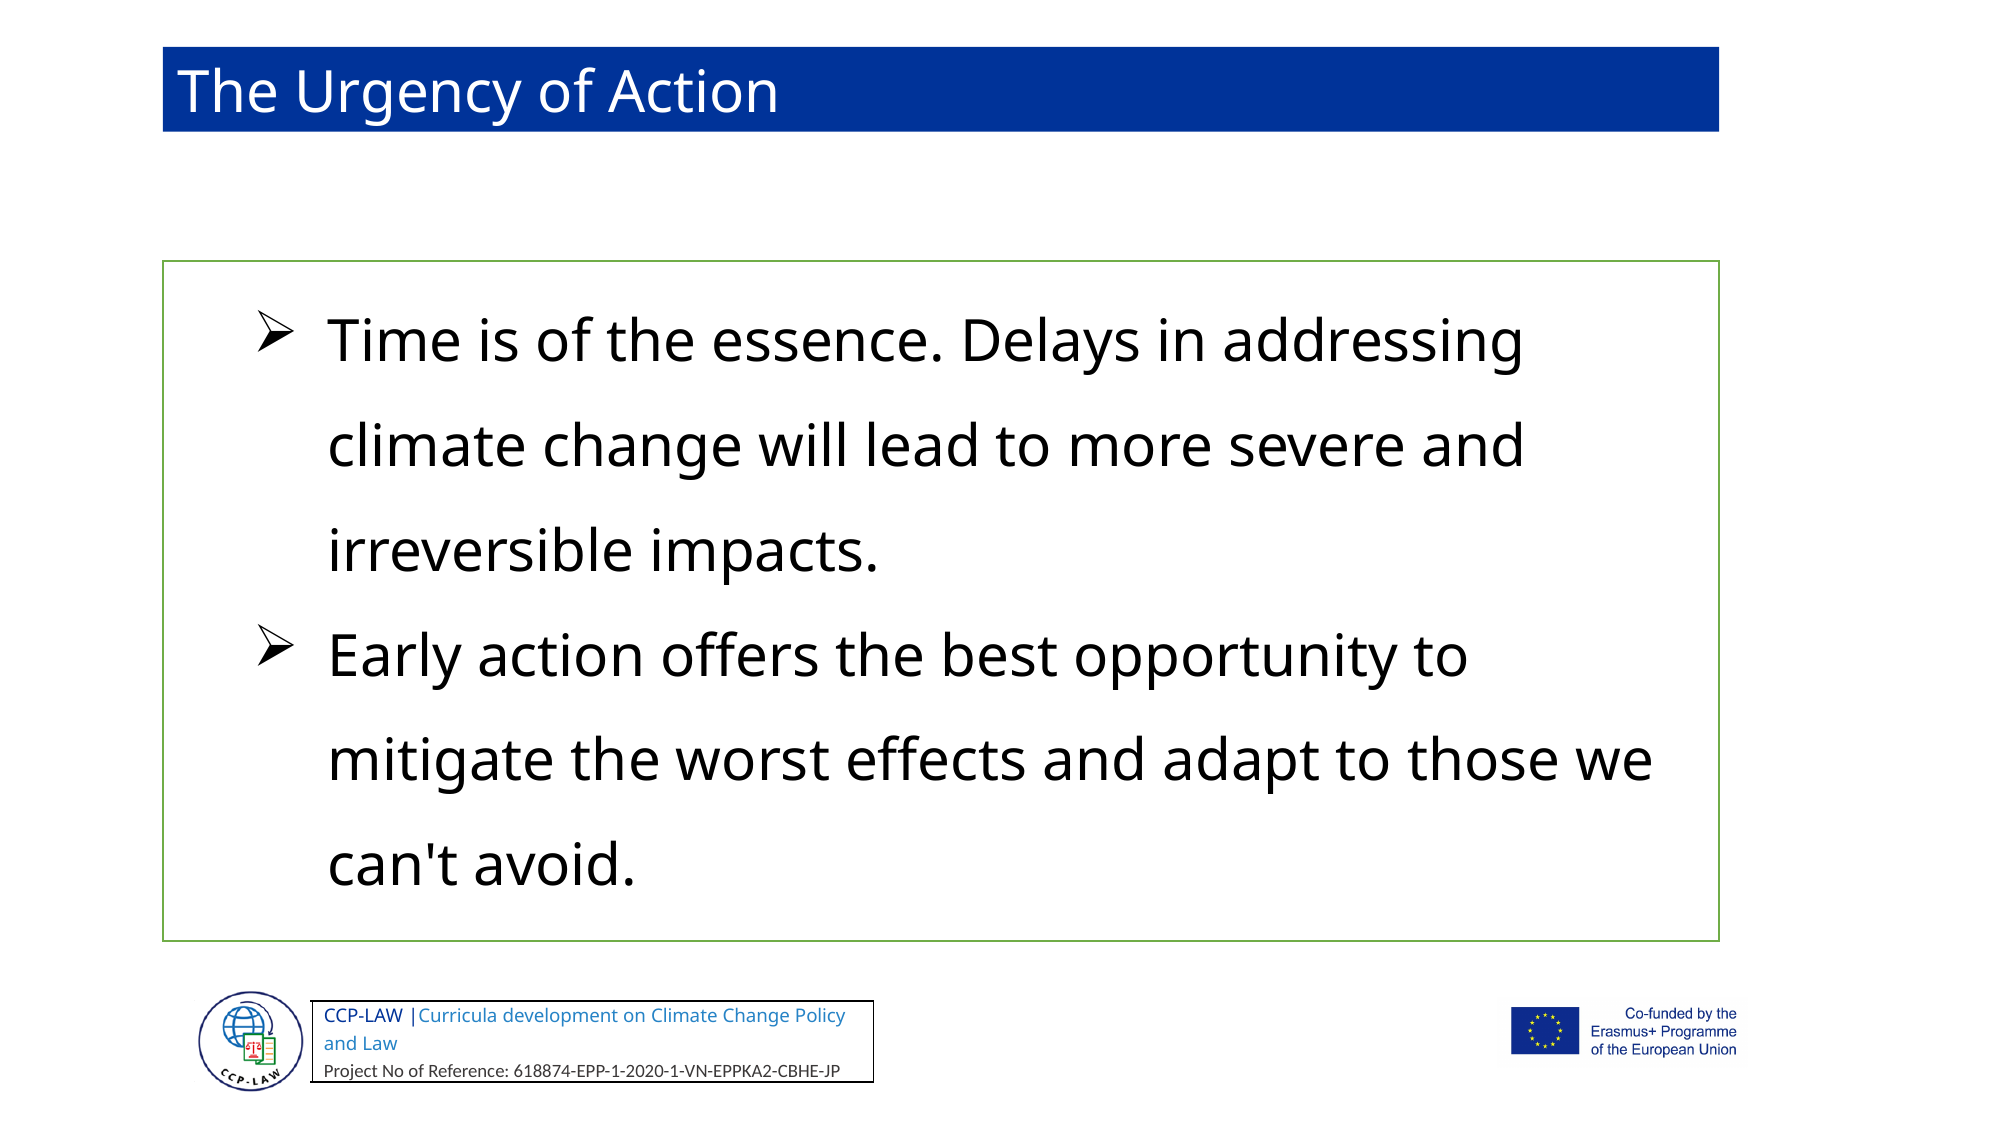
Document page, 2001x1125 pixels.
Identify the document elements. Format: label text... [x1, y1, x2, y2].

text_box Time is of the essence. Delays in addressing climate change will lead to more severe and irreversible impacts. Early action offers the best opportunity to mitigate the worst effects and adapt to those we can't avoid. [162, 261, 1720, 942]
picture [1497, 997, 1748, 1068]
picture [195, 984, 310, 1095]
text_box The Urgency of Action [162, 46, 1720, 132]
